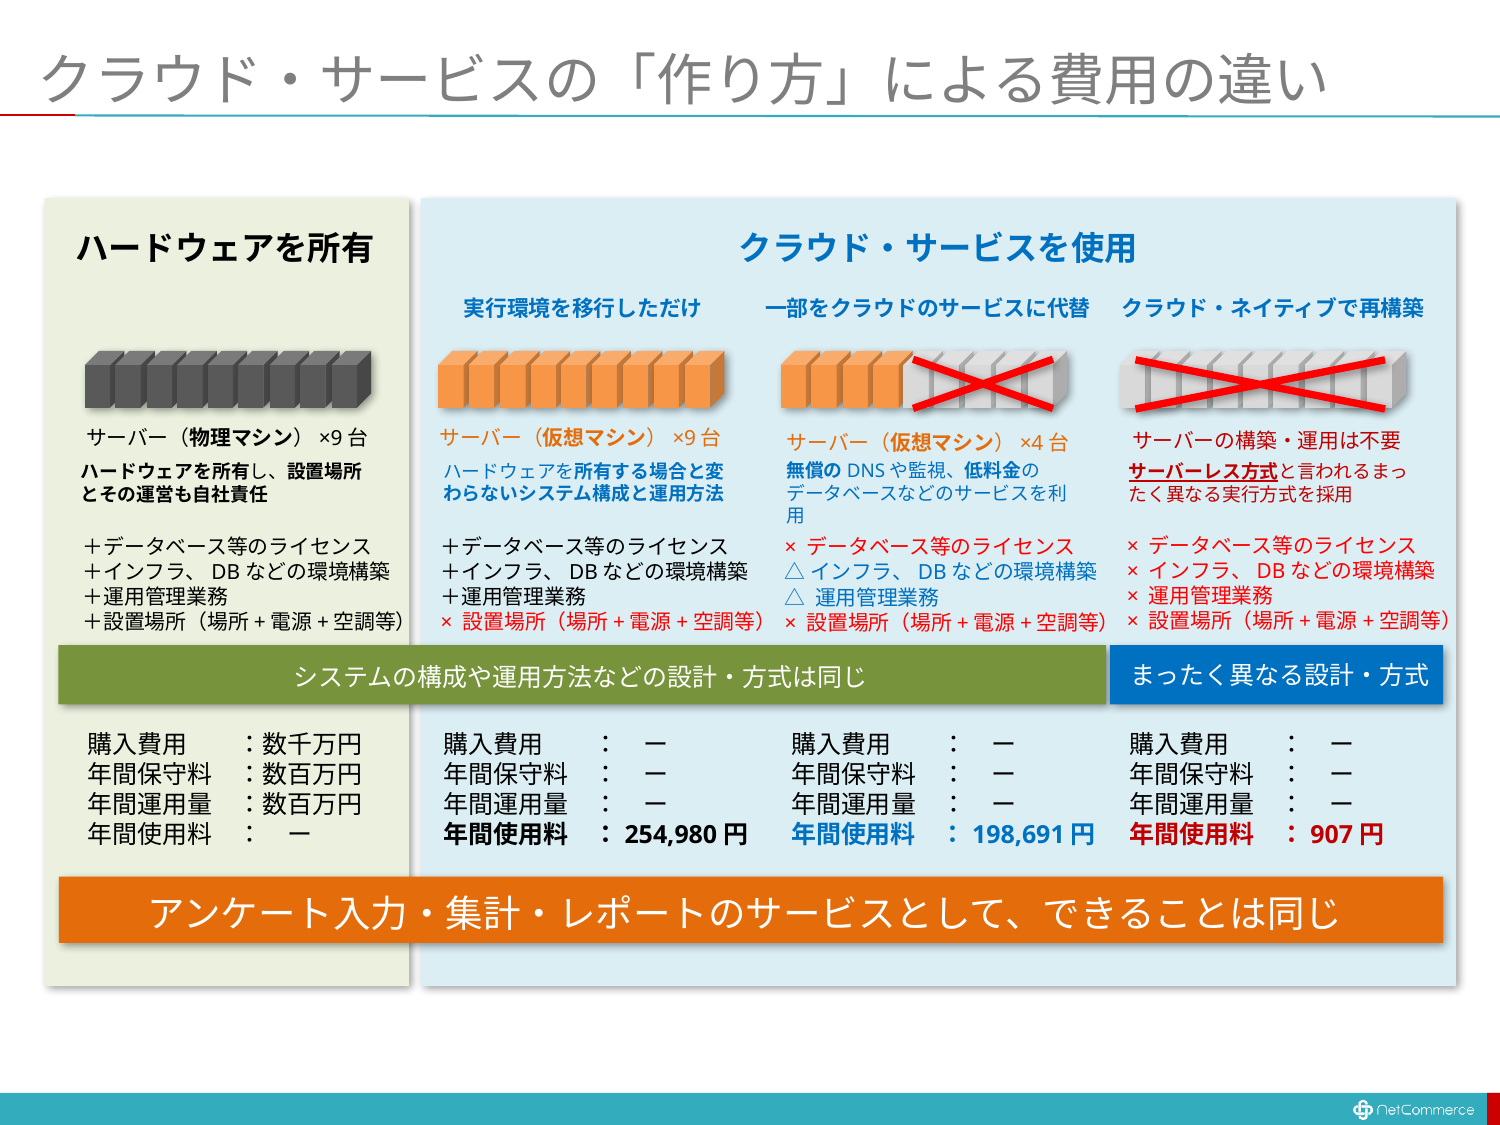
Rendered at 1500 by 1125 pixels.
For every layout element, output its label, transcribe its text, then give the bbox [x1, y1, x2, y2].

text_box クラウド・サービスを使用 [724, 219, 1153, 274]
picture [1352, 1098, 1474, 1120]
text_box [424, 713, 741, 858]
text_box 購入費用 ：数千万円 年間保守料 ：数百万円 年間運用量 ：数百万円 年間使用料 ： ー [72, 721, 378, 856]
text_box ハードウェアを所有し、設置場所とその運営も自社責任 [66, 452, 384, 513]
text_box サーバー（物理マシン）×9台 [71, 416, 384, 452]
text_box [58, 876, 1444, 944]
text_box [84, 350, 372, 408]
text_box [747, 287, 1017, 858]
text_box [1019, 287, 1500, 858]
text_box ハードウェアを所有 [60, 219, 390, 274]
text_box ＋データベース等のライセンス ＋インフラ、DBなどの環境構築 ＋運用管理業務 ＋設置場所（場所+電源+空調等） [68, 526, 419, 641]
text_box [58, 644, 741, 705]
text_box [419, 196, 1458, 291]
text_box [419, 860, 1458, 988]
text_box [42, 196, 411, 988]
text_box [424, 287, 744, 643]
title クラウド・サービスの「作り方」による費用の違い [37, 43, 1463, 112]
